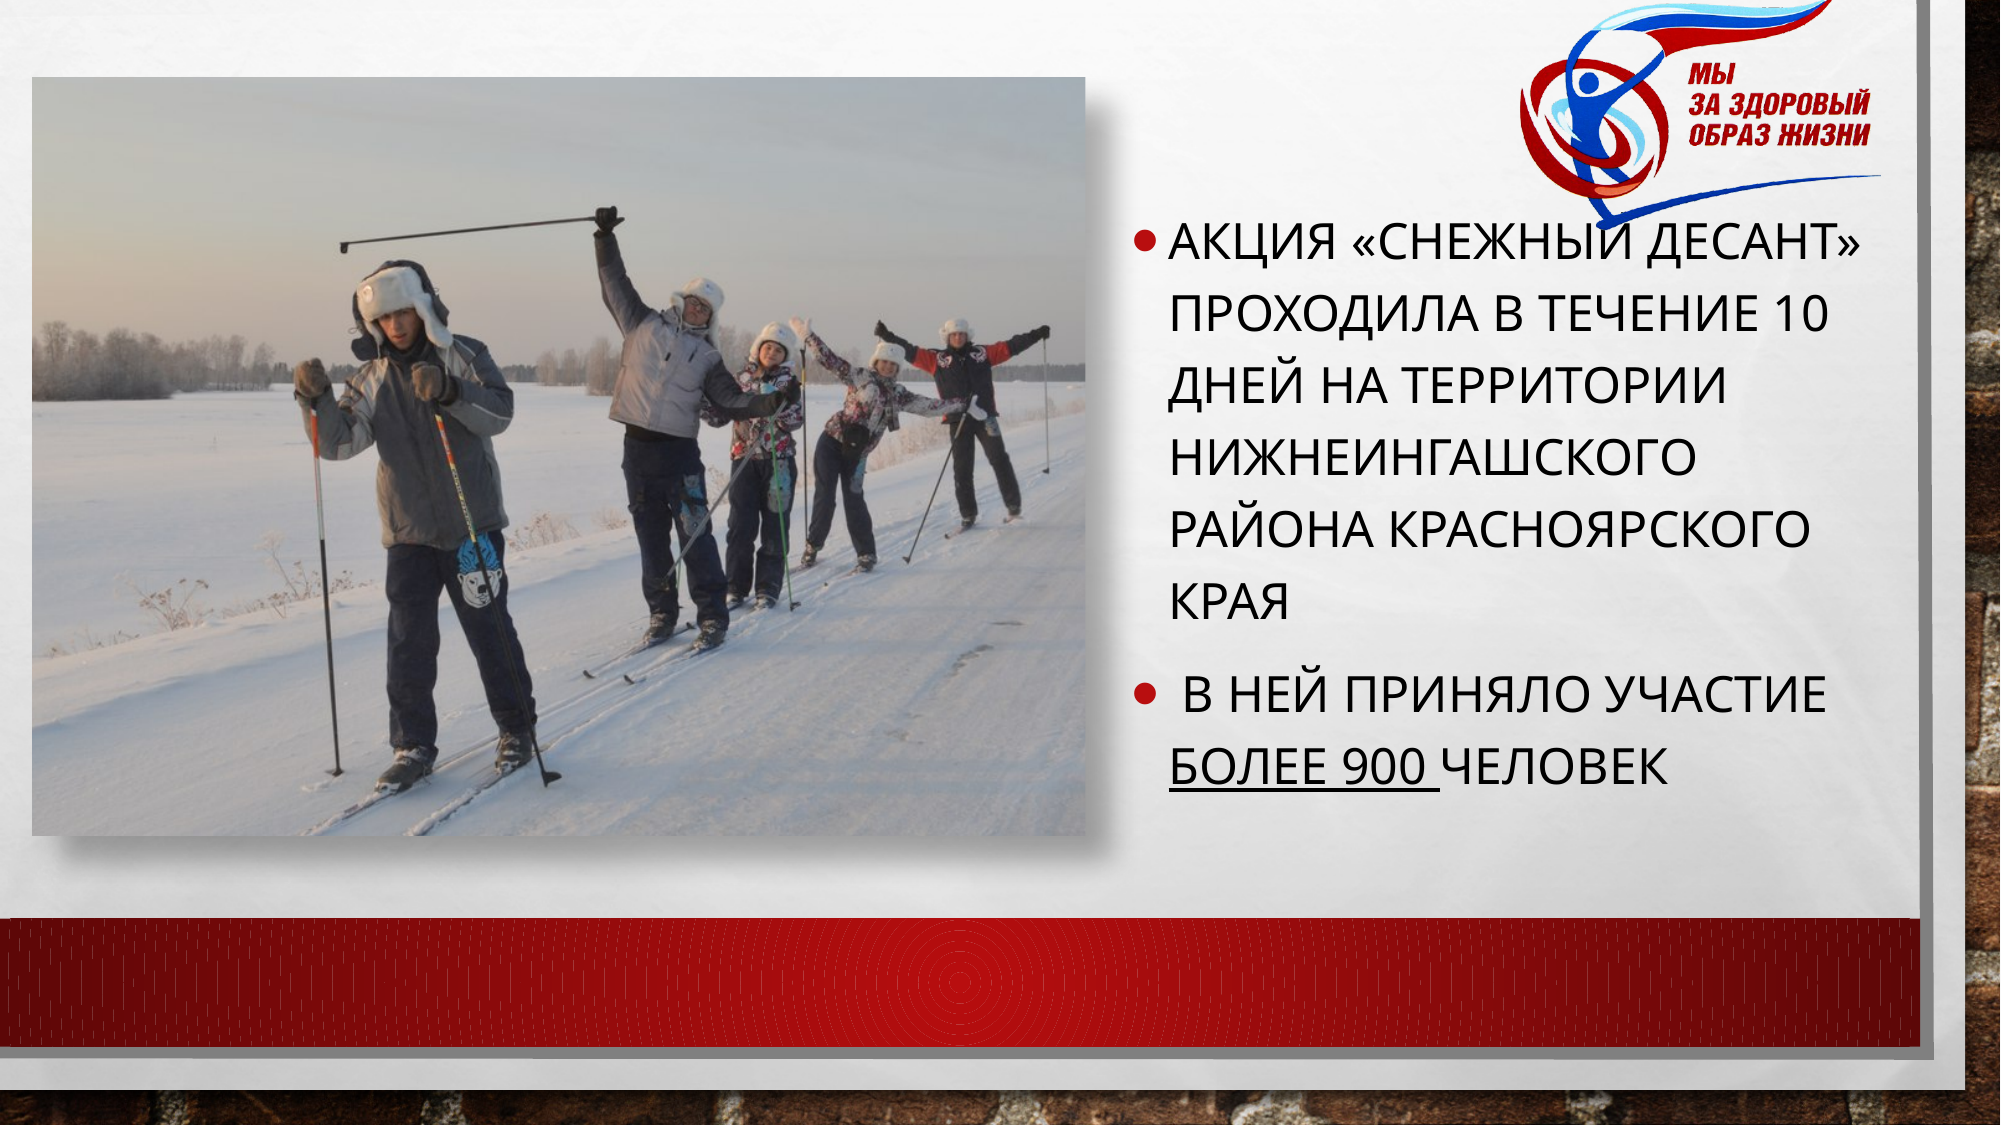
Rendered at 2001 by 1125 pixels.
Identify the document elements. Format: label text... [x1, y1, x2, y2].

list АКЦИЯ «СНЕЖНЫЙ ДЕСАНТ» ПРОХОДИЛА В ТЕЧЕНИЕ 10 ДНЕЙ НА ТЕРРИТОРИИ НИЖНЕИНГАШСКОГО РАЙОНА КРАСНОЯРСКОГО КРАЯ В НЕЙ ПРИНЯЛО УЧАСТИЕ БОЛЕЕ 900 ЧЕЛОВЕК [1131, 156, 1906, 836]
picture [0, 0, 2000, 1125]
picture [1510, 0, 1881, 252]
picture [31, 76, 1086, 836]
